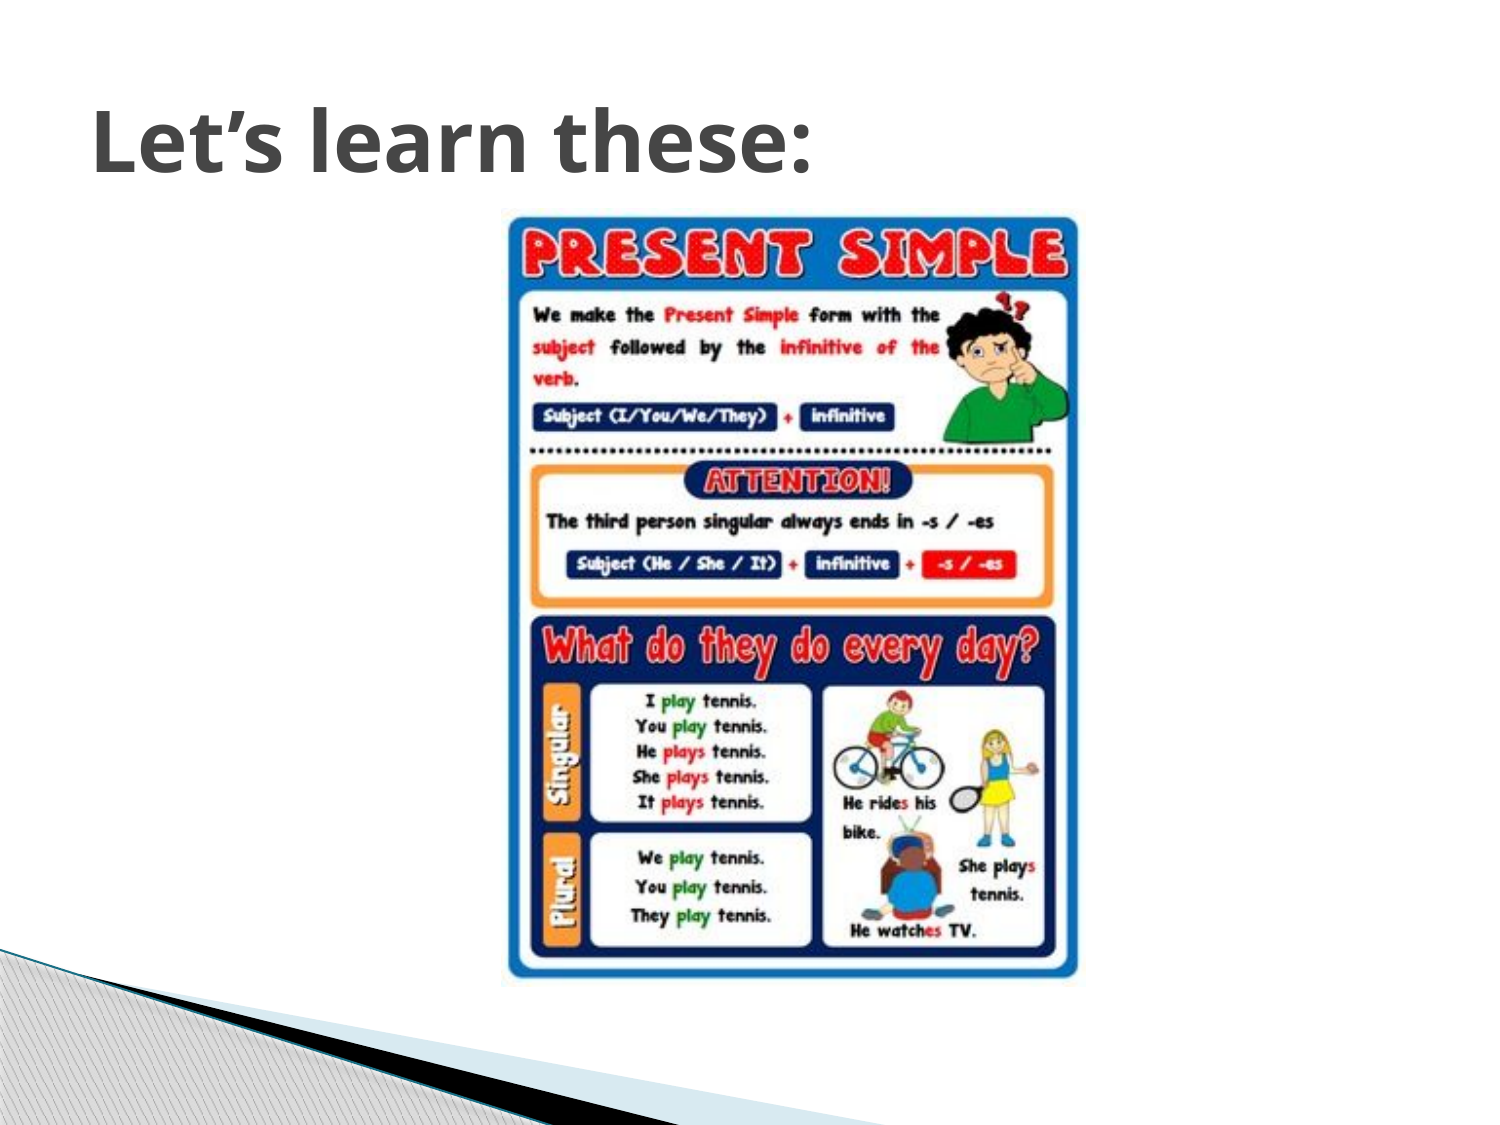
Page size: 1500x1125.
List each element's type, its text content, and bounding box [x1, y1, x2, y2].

title Let’s learn these: [75, 45, 1425, 233]
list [501, 207, 1087, 987]
